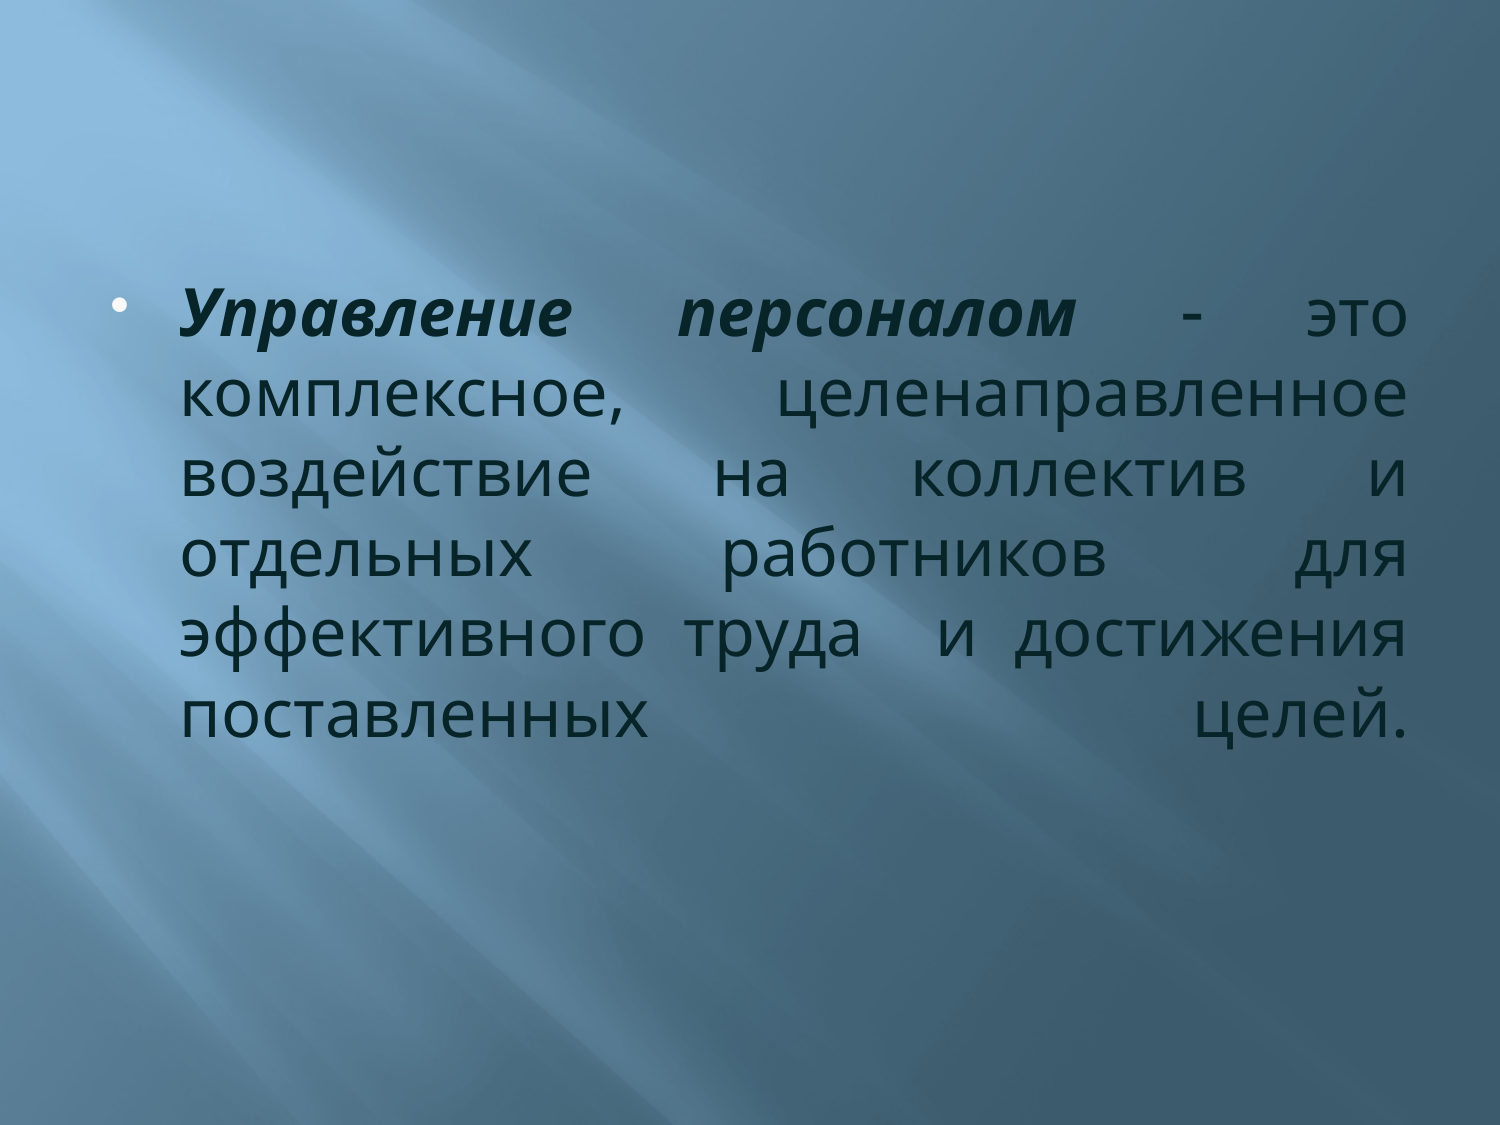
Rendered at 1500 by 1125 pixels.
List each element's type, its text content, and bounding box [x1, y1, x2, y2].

title [75, 45, 1425, 233]
list Управление персоналом  это комплексное, целенаправленное воздействие на коллектив и отдельных работников для эффективного труда и достижения поставленных целей. [75, 262, 1425, 1035]
